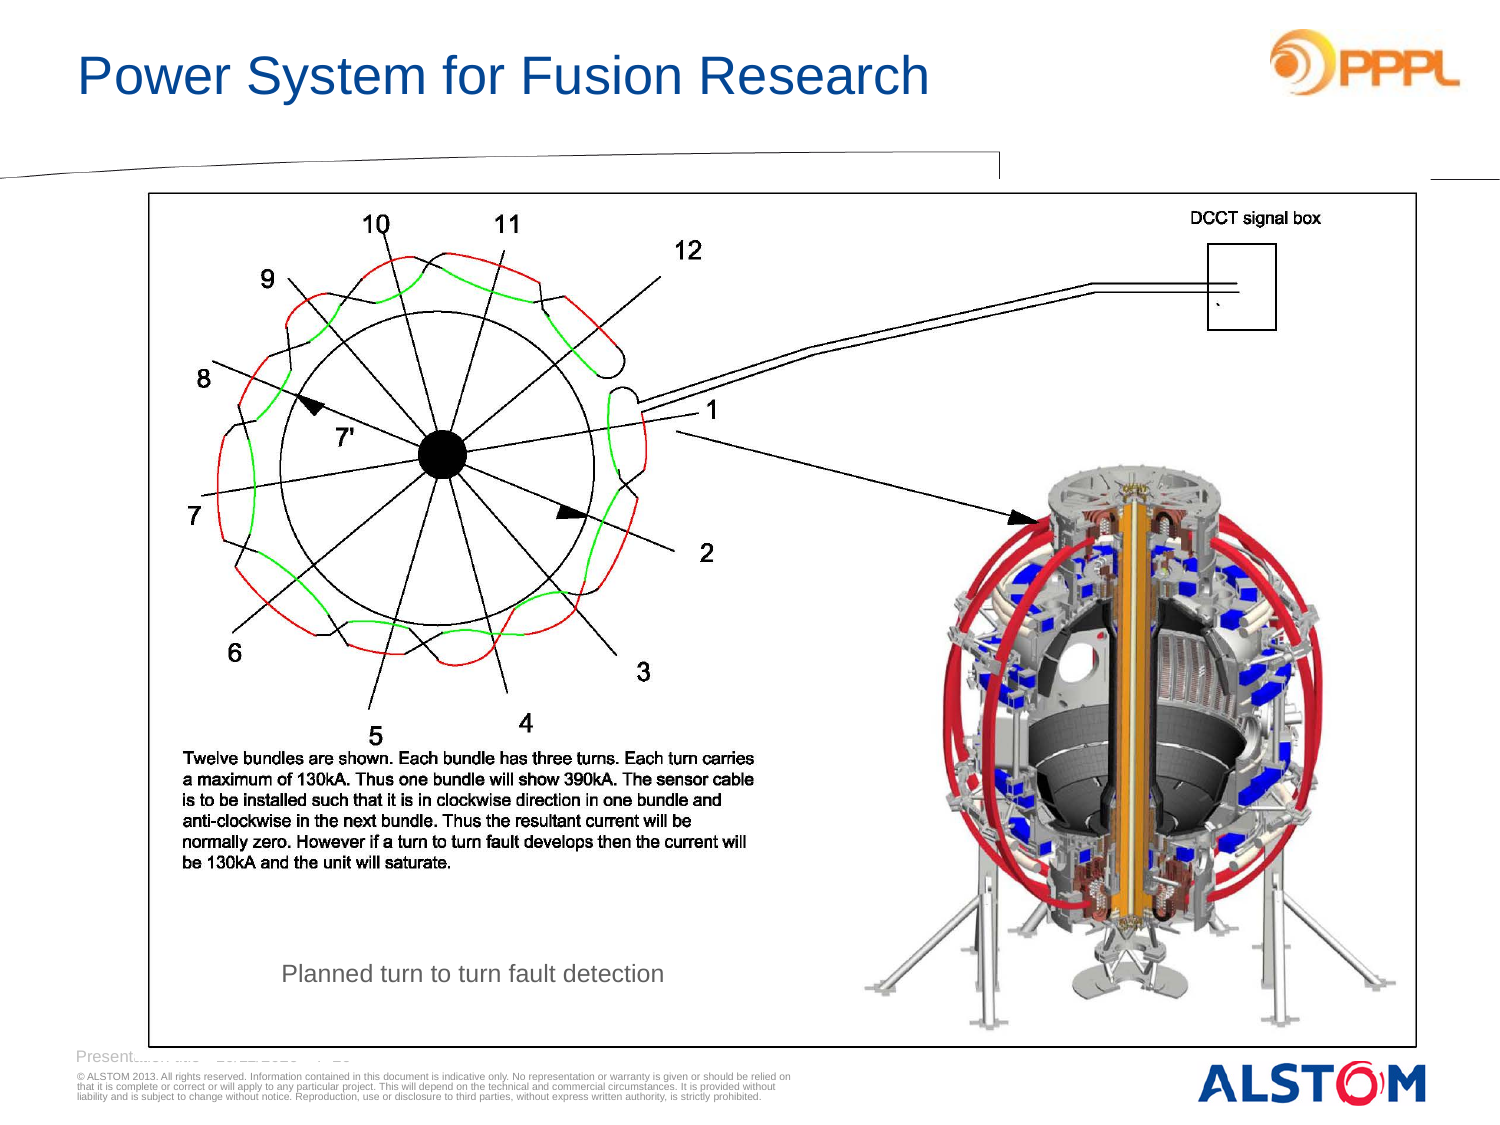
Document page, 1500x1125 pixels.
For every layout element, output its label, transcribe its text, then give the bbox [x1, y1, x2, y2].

title Power System for Fusion Research [77, 3, 1425, 151]
picture [0, 29, 1500, 1106]
